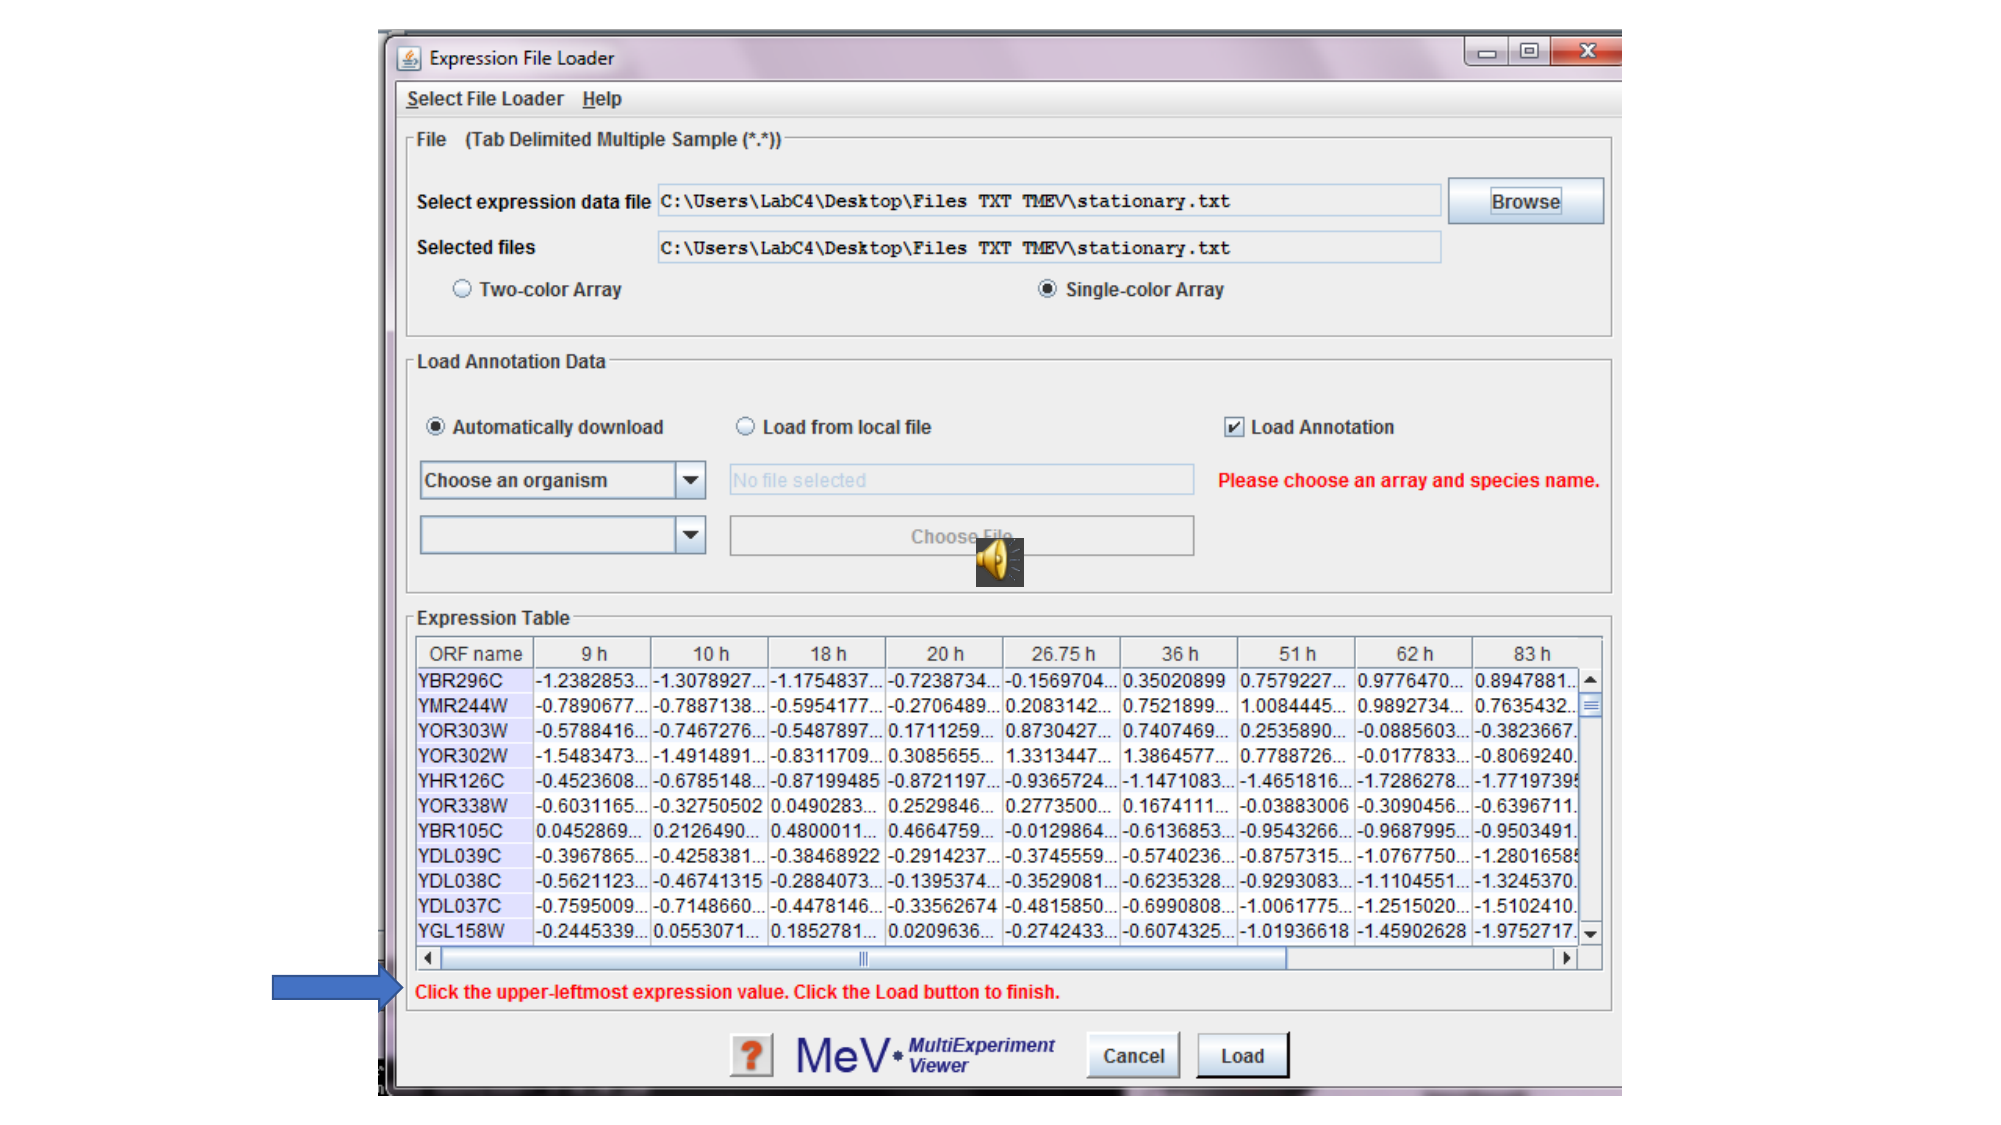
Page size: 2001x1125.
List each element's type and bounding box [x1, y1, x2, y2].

text_box [271, 974, 378, 1000]
picture [378, 29, 1622, 1096]
